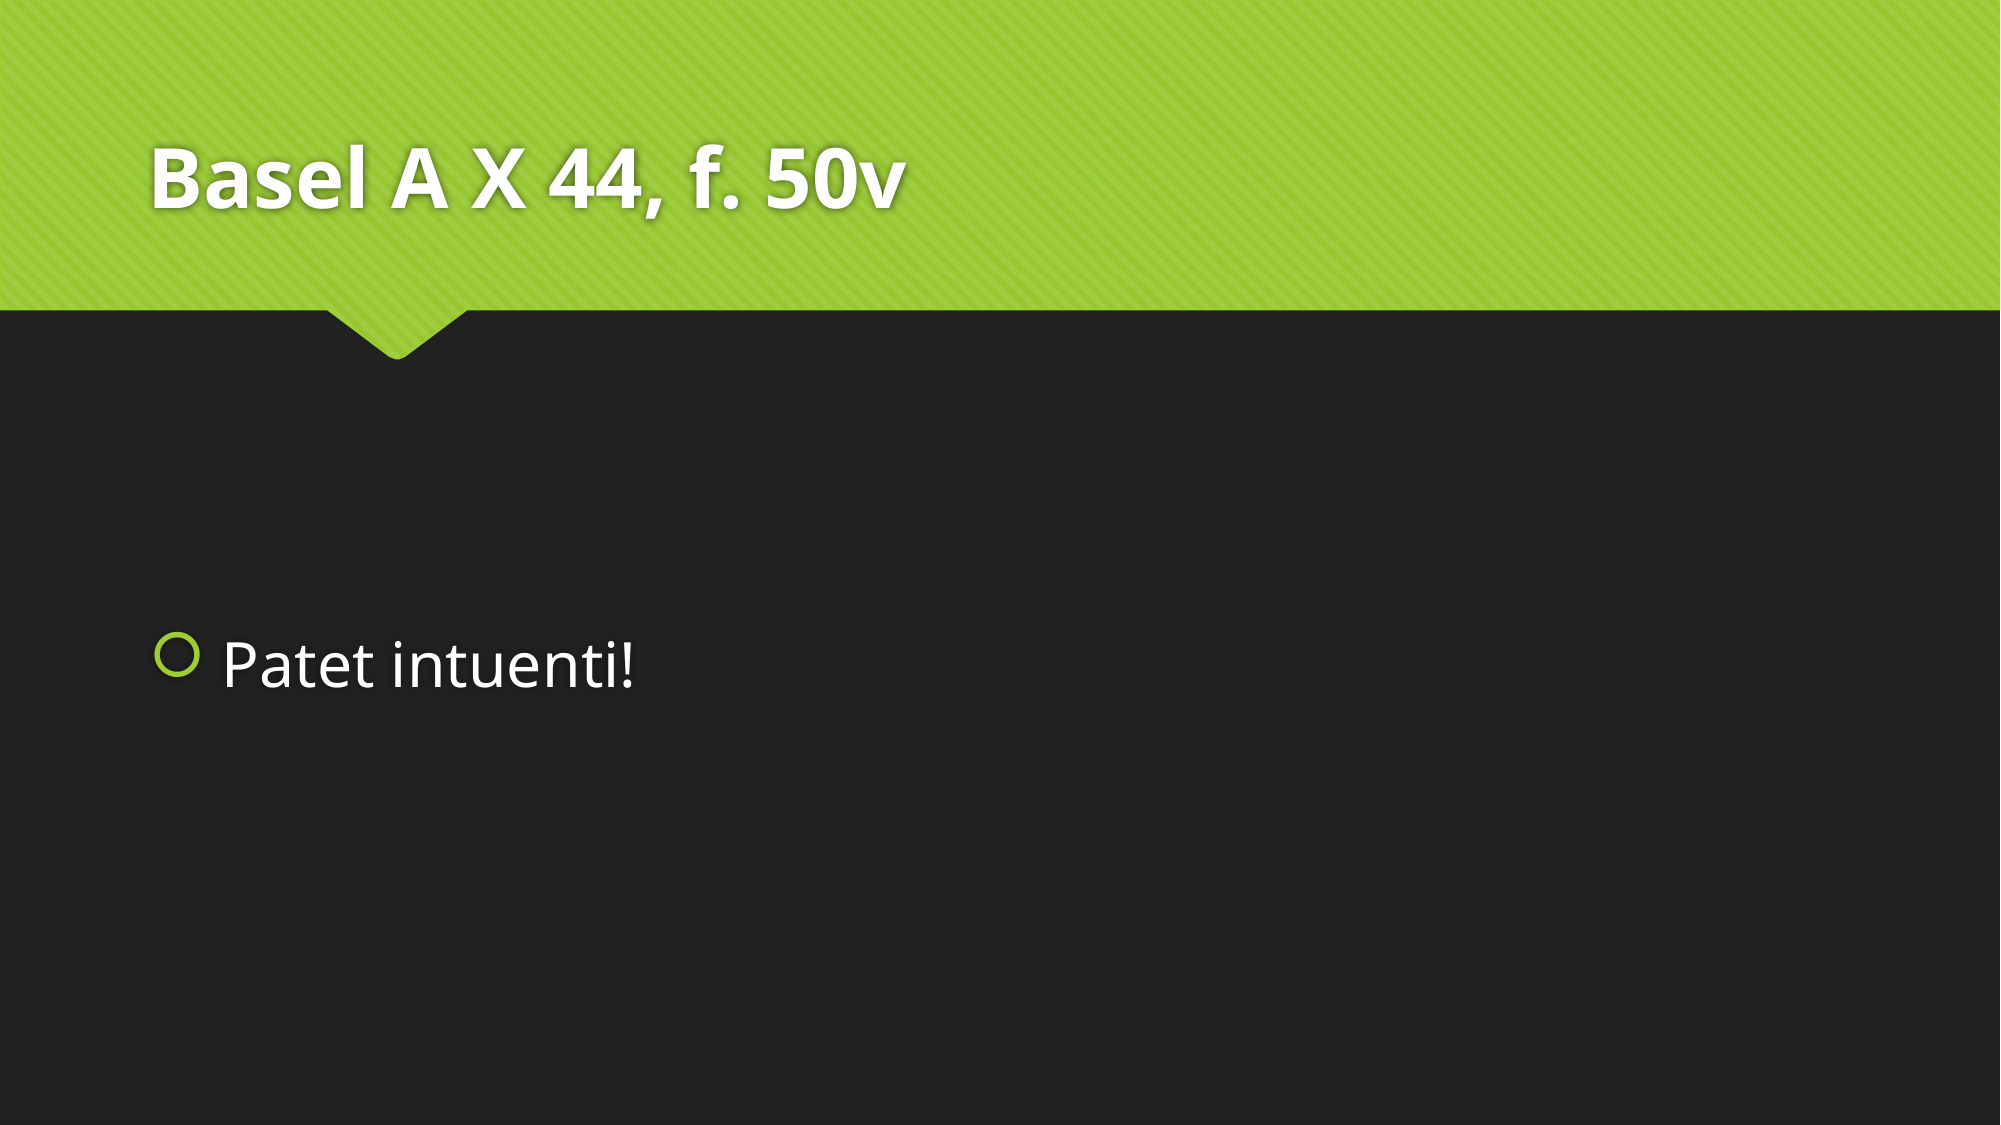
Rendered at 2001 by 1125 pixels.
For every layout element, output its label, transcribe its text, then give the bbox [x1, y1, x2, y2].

list Patet intuenti! [134, 364, 1866, 962]
title Basel A X 44, f. 50v [132, 73, 1868, 233]
